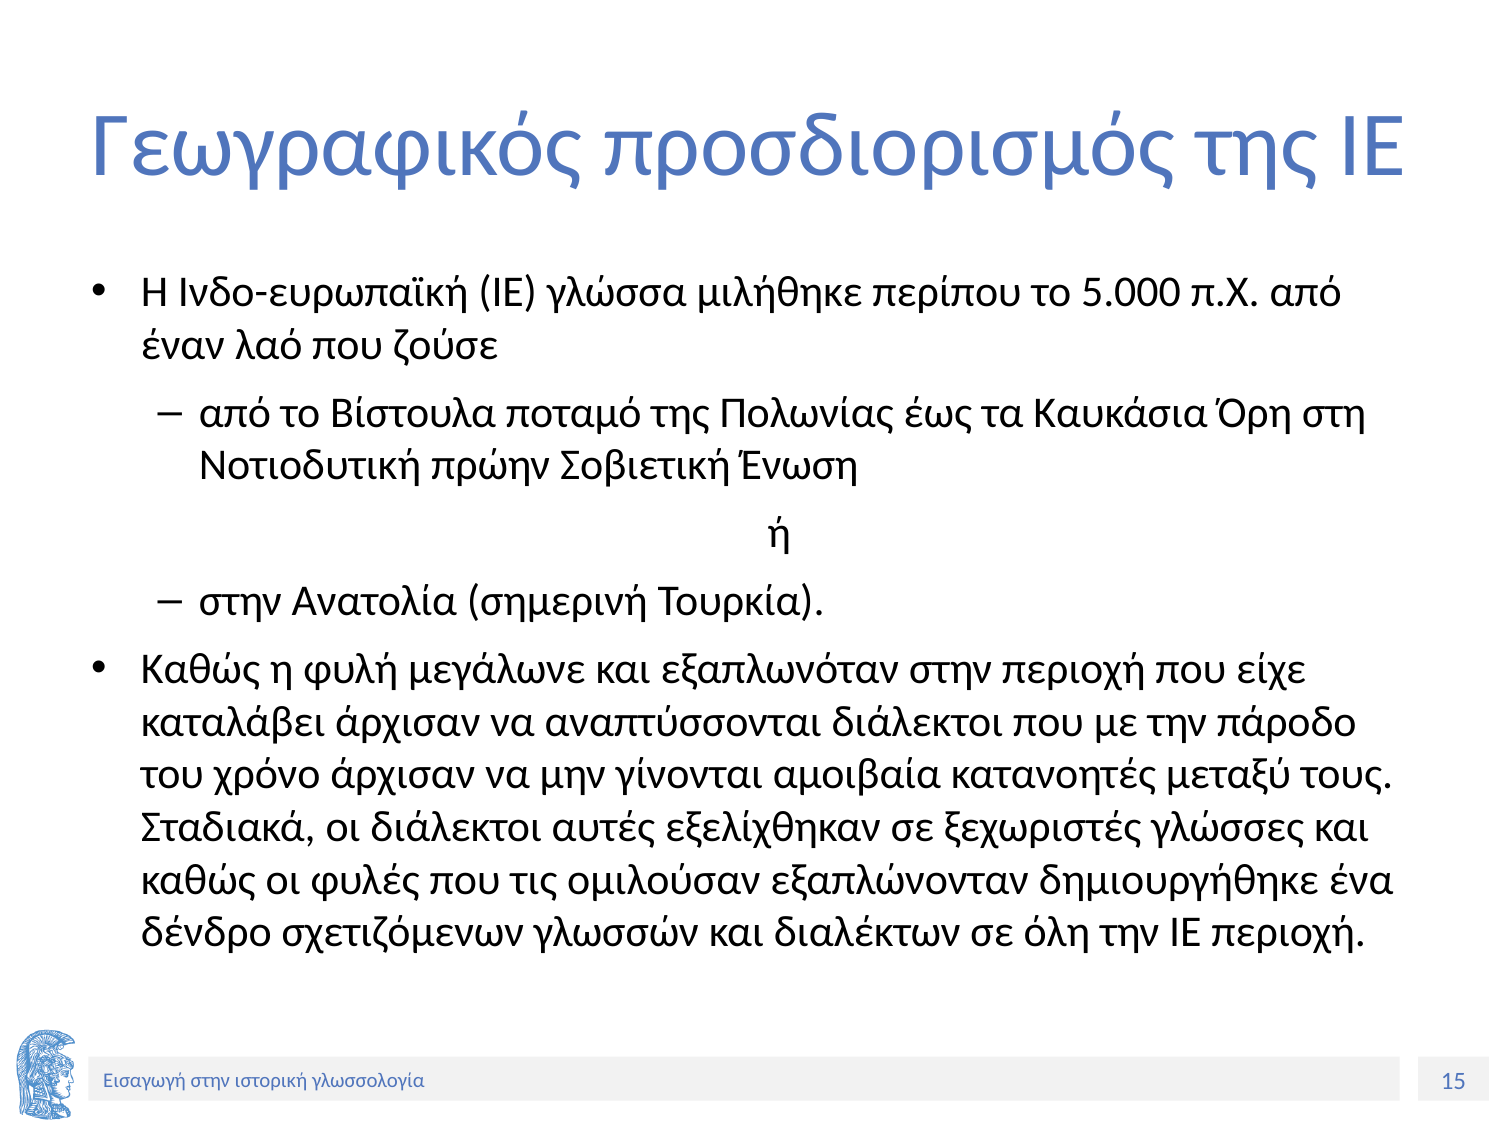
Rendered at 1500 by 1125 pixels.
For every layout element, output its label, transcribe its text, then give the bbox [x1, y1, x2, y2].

list Η Ινδο-ευρωπαϊκή (ΙΕ) γλώσσα μιλήθηκε περίπου το 5.000 π.Χ. από έναν λαό που ζούσε από το Βίστουλα ποταμό της Πολωνίας έως τα Καυκάσια Όρη στη Νοτιοδυτική πρώην Σοβιετική Ένωση ή στην Ανατολία (σημερινή Τουρκία). Καθώς η φυλή μεγάλωνε και εξαπλωνόταν στην περιοχή που είχε καταλάβει άρχισαν να αναπτύσσονται διάλεκτοι που με την πάροδο του χρόνο άρχισαν να μην γίνονται αμοιβαία κατανοητές μεταξύ τους. Σταδιακά, οι διάλεκτοι αυτές εξελίχθηκαν σε ξεχωριστές γλώσσες και καθώς οι φυλές που τις ομιλούσαν εξαπλώνονταν δημιουργήθηκε ένα δένδρο σχετιζόμενων γλωσσών και διαλέκτων σε όλη την ΙΕ περιοχή. [76, 255, 1427, 998]
picture [9, 1026, 81, 1120]
title Γεωγραφικός προσδιορισμός της ΙΕ [75, 45, 1425, 233]
